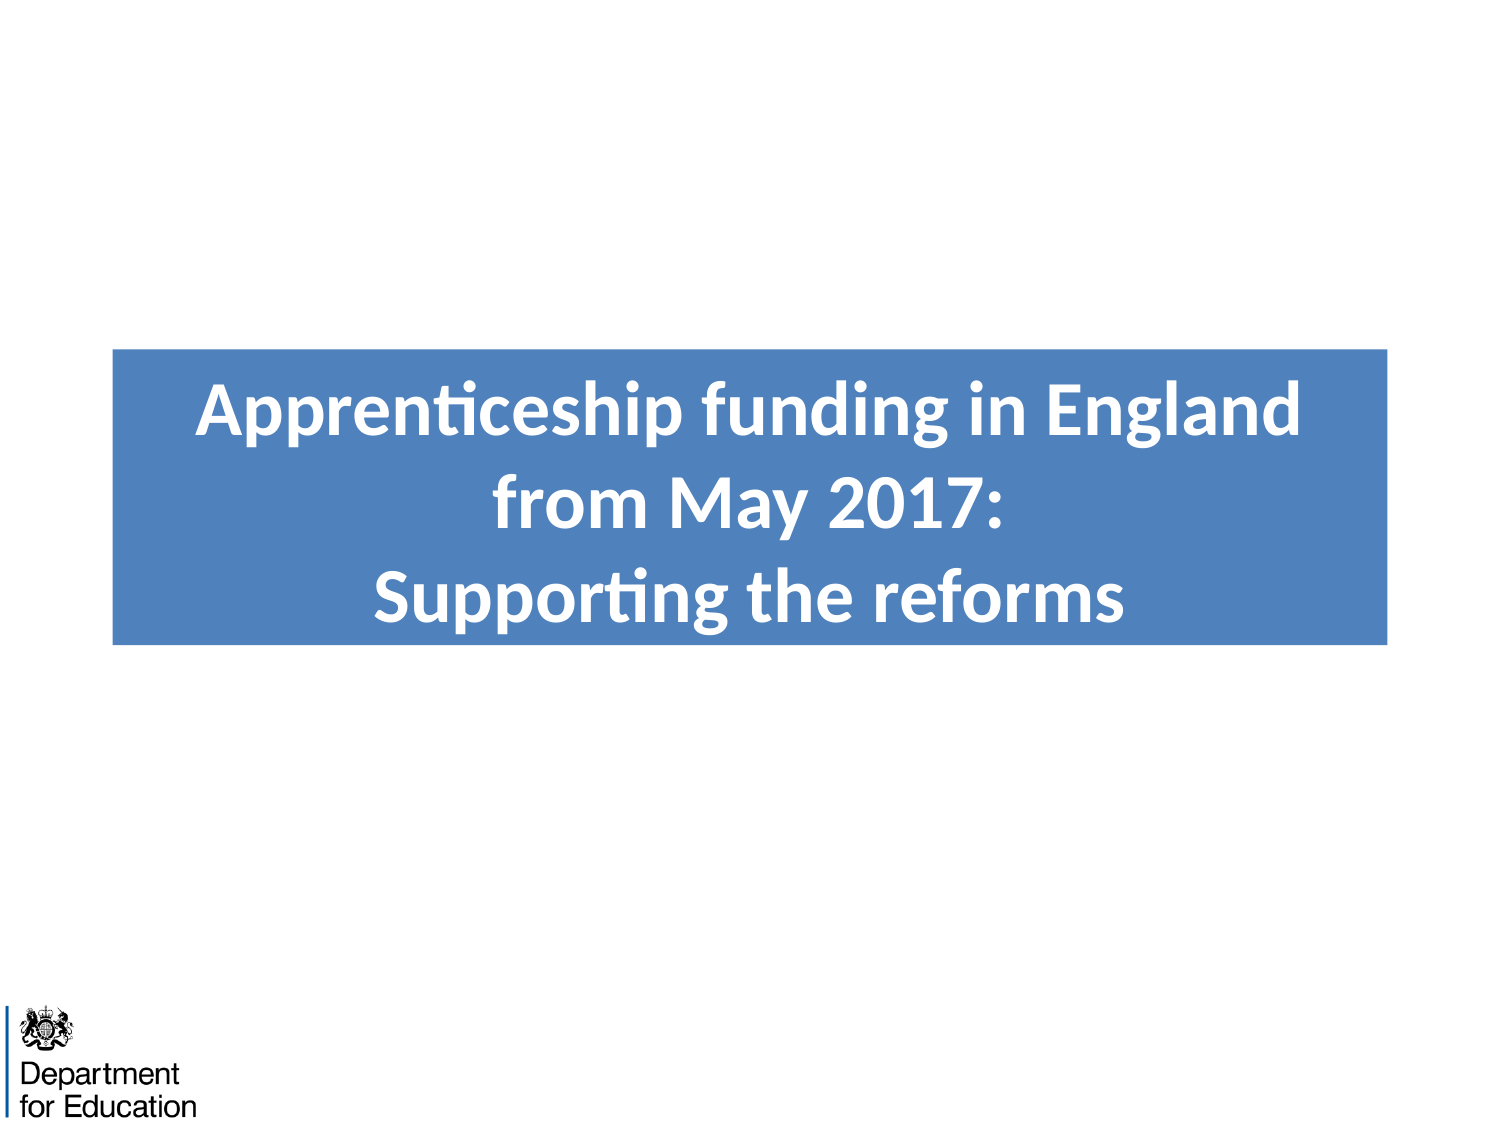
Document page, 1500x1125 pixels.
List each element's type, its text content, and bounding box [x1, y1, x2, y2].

picture [5, 1004, 197, 1118]
title Apprenticeship funding in England from May 2017: Supporting the reforms [112, 349, 1388, 646]
